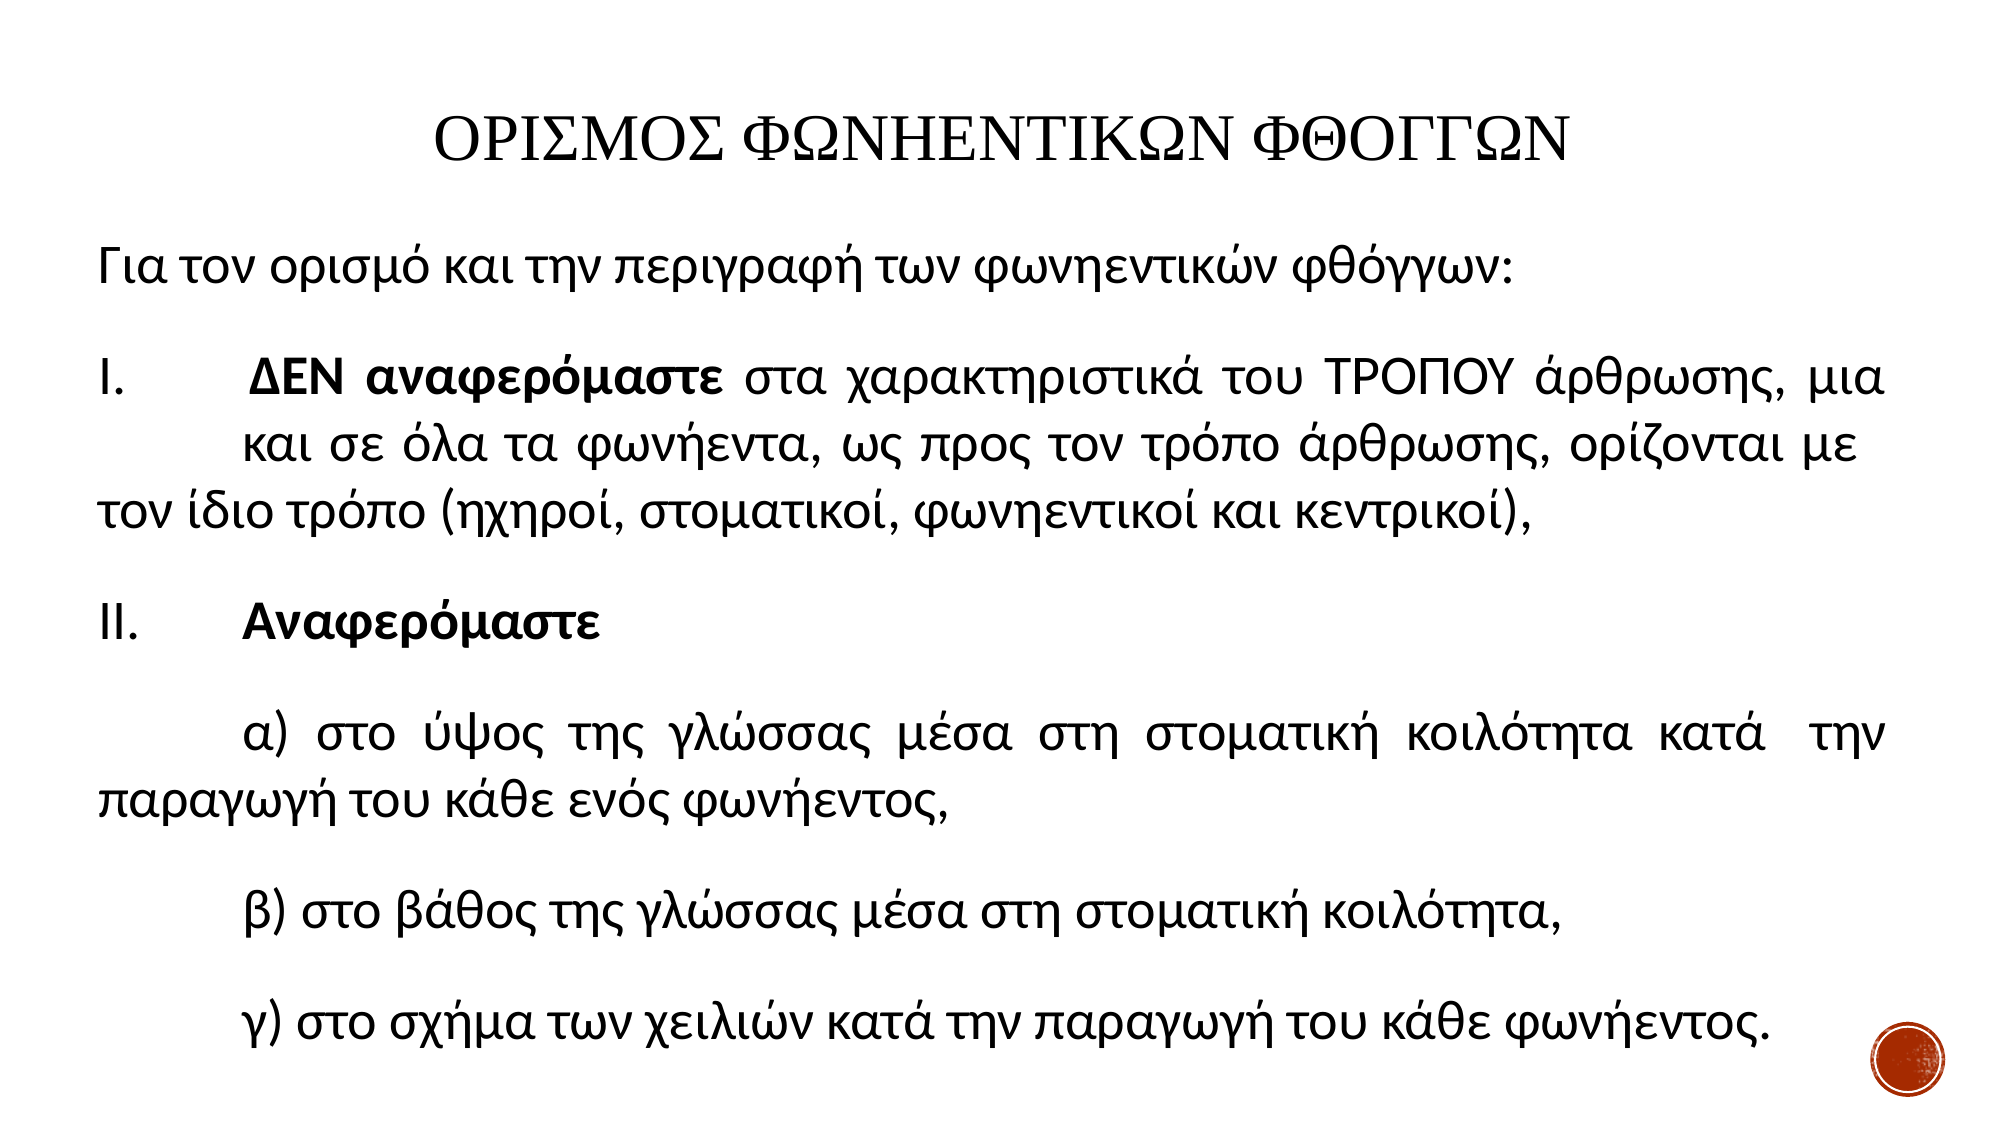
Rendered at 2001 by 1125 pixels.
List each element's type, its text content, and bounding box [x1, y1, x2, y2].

list Για τον ορισμό και την περιγραφή των φωνηεντικών φθόγγων: Ι. ΔΕΝ αναφερόμαστε στα χαρακτηριστικά του ΤΡΟΠΟΥ άρθρωσης, μια και σε όλα τα φωνήεντα, ως προς τον τρόπο άρθρωσης, ορίζονται με τον ίδιο τρόπο (ηχηροί, στοματικοί, φωνηεντικοί και κεντρικοί), ΙΙ. Αναφερόμαστε α) στο ύψος της γλώσσας μέσα στη στοματική κοιλότητα κατά την παραγωγή του κάθε ενός φωνήεντος, β) στο βάθος της γλώσσας μέσα στη στοματική κοιλότητα, γ) στο σχήμα των χειλιών κατά την παραγωγή του κάθε φωνήεντος. [83, 220, 1902, 1064]
title ΟΡΙΣΜΟΣ ΦΩΝΗΕΝΤΙΚΩΝ ΦΘΟΓΓΩΝ [418, 59, 1606, 219]
